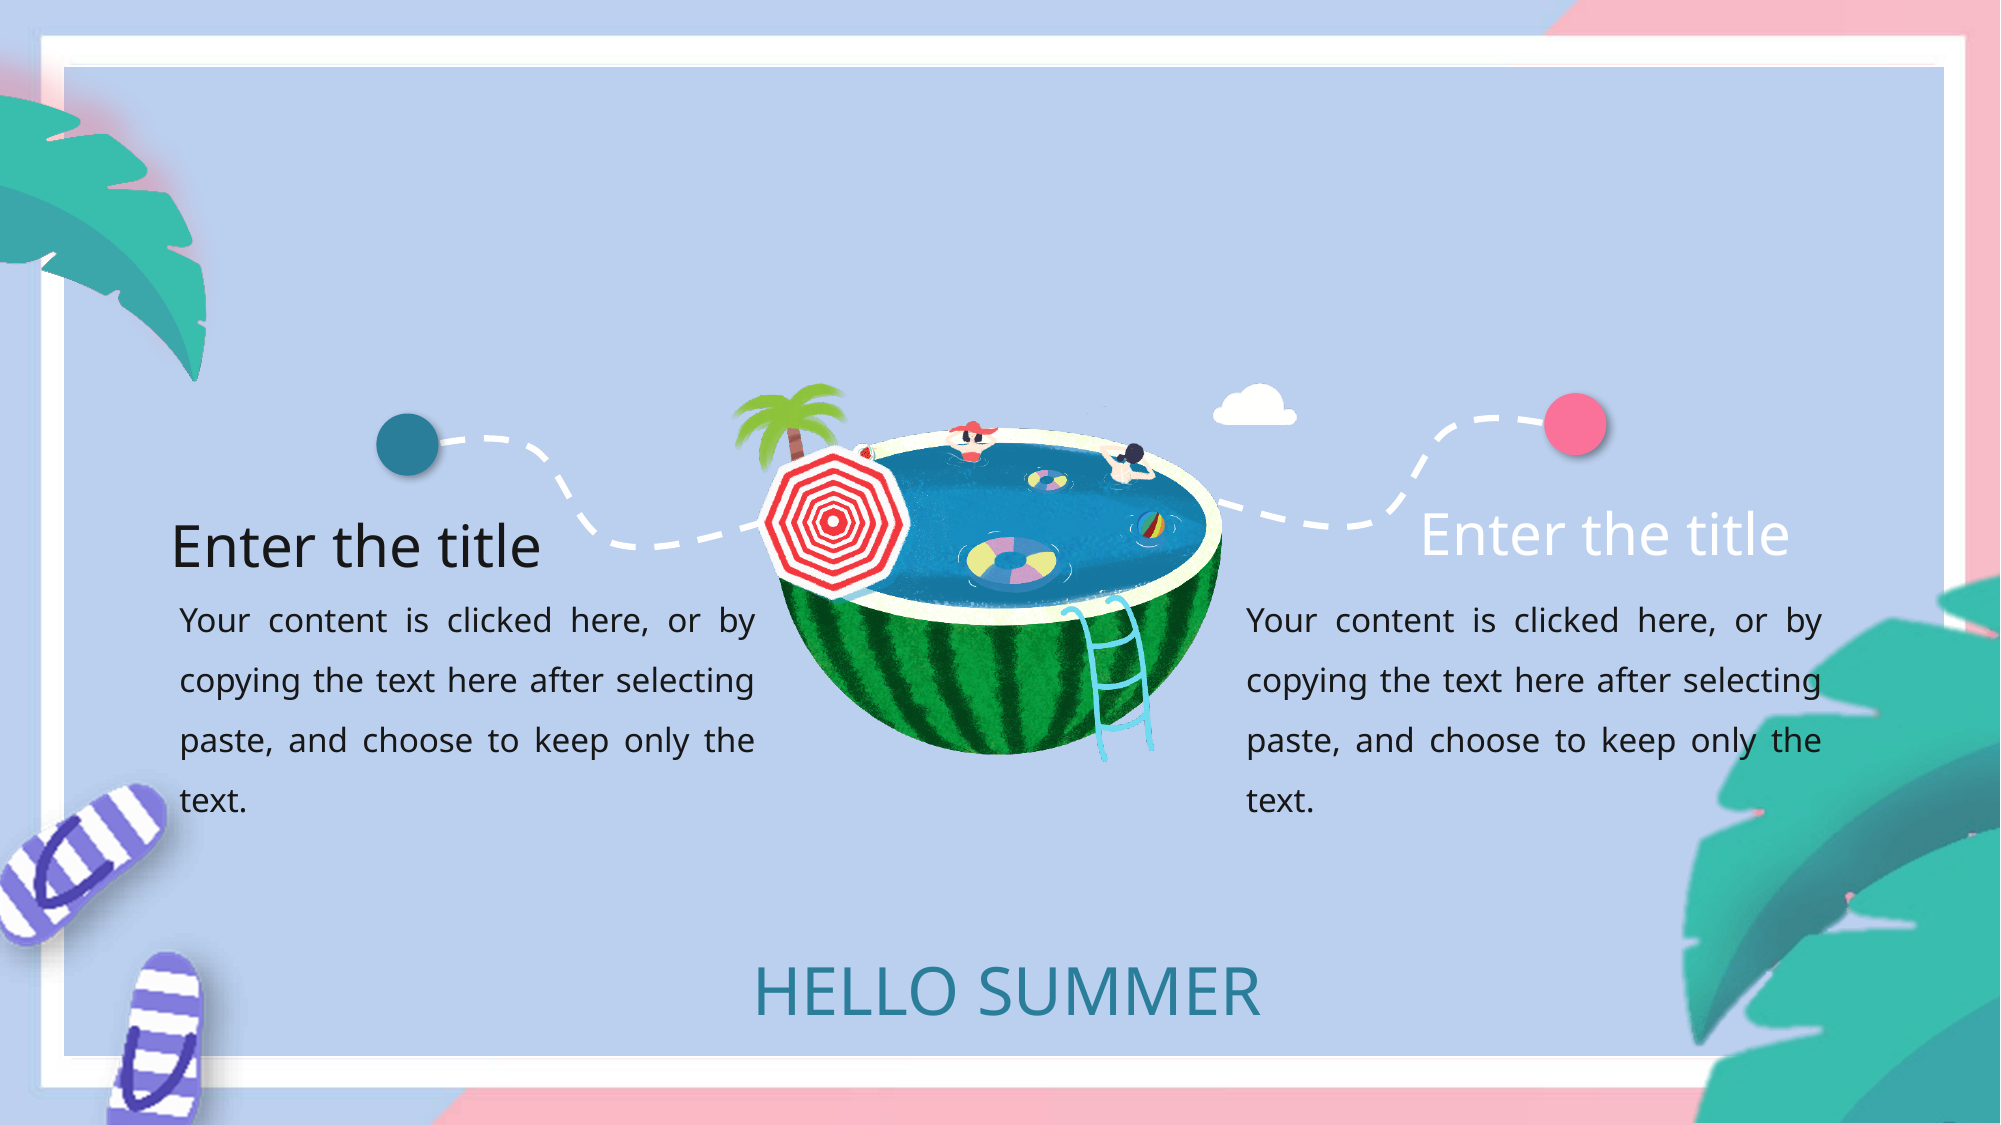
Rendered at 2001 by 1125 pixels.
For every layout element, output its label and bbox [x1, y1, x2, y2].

text_box [1218, 393, 1607, 527]
picture [0, 722, 434, 1125]
text_box [155, 466, 772, 709]
text_box [376, 413, 765, 548]
picture [624, 345, 1376, 888]
picture [1435, 551, 2000, 1123]
text_box [0, 0, 2000, 1125]
text_box [1231, 454, 1878, 709]
picture [0, 0, 350, 455]
